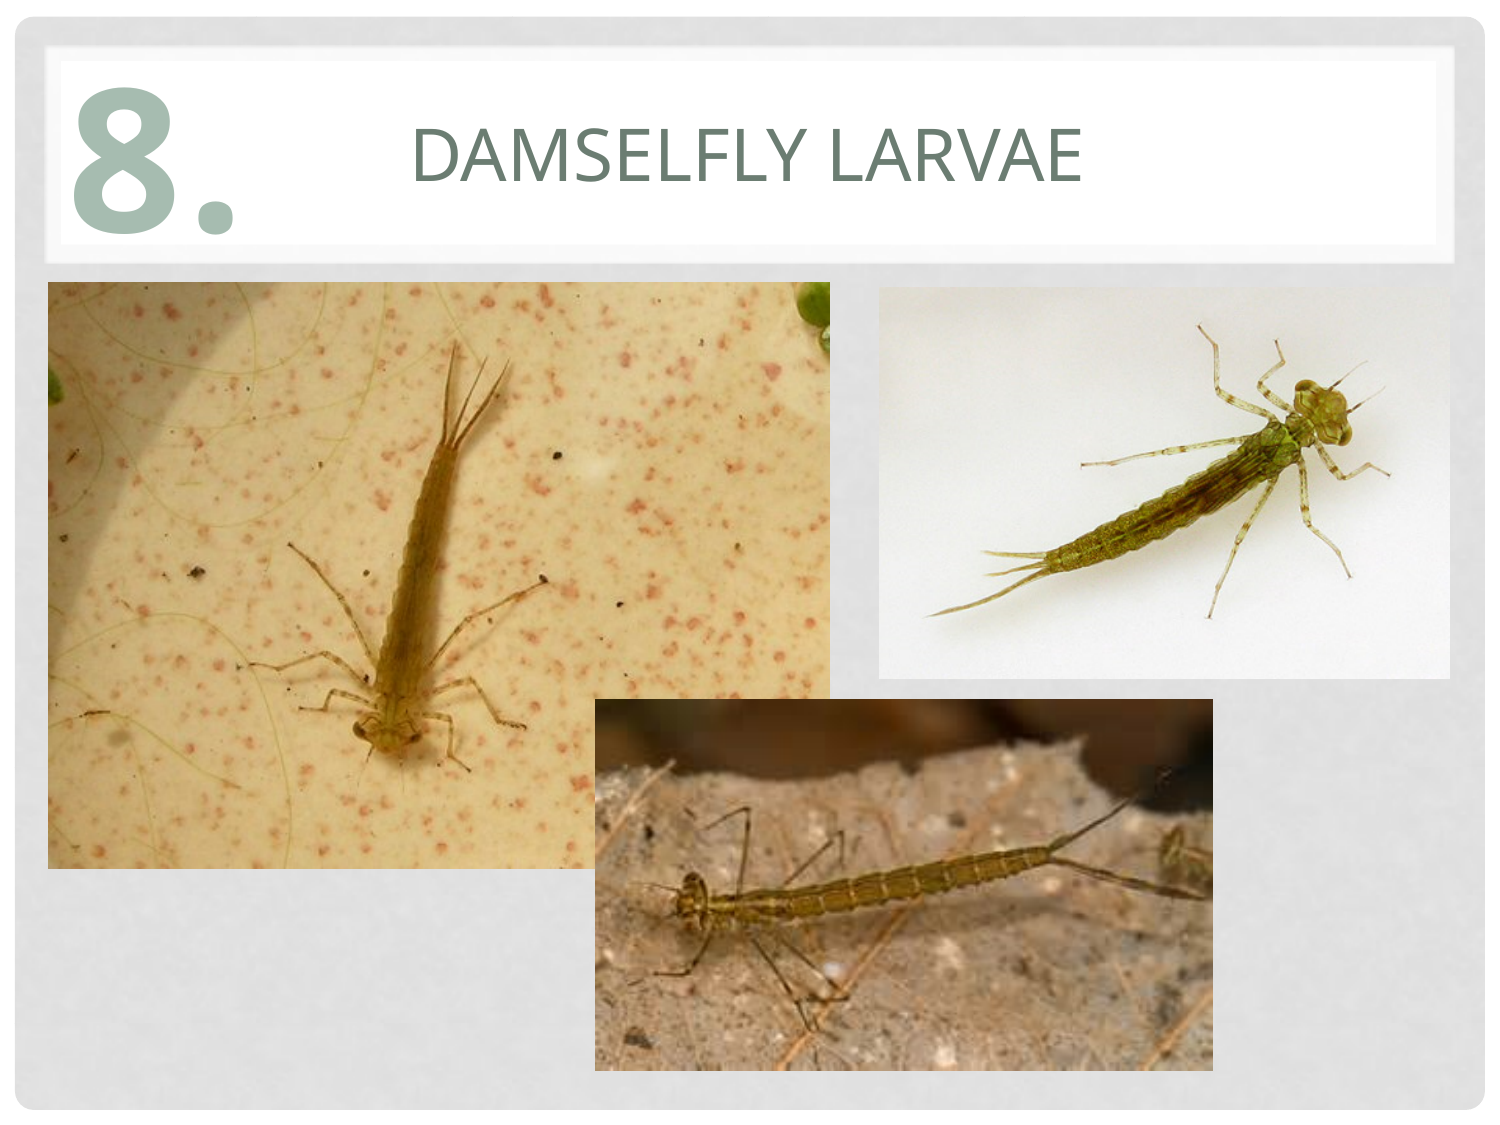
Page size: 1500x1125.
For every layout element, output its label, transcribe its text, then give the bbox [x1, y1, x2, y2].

title Damselfly larvae [261, 66, 1425, 238]
text_box 8. [52, 24, 261, 280]
picture [878, 287, 1451, 679]
picture [48, 282, 1213, 1071]
